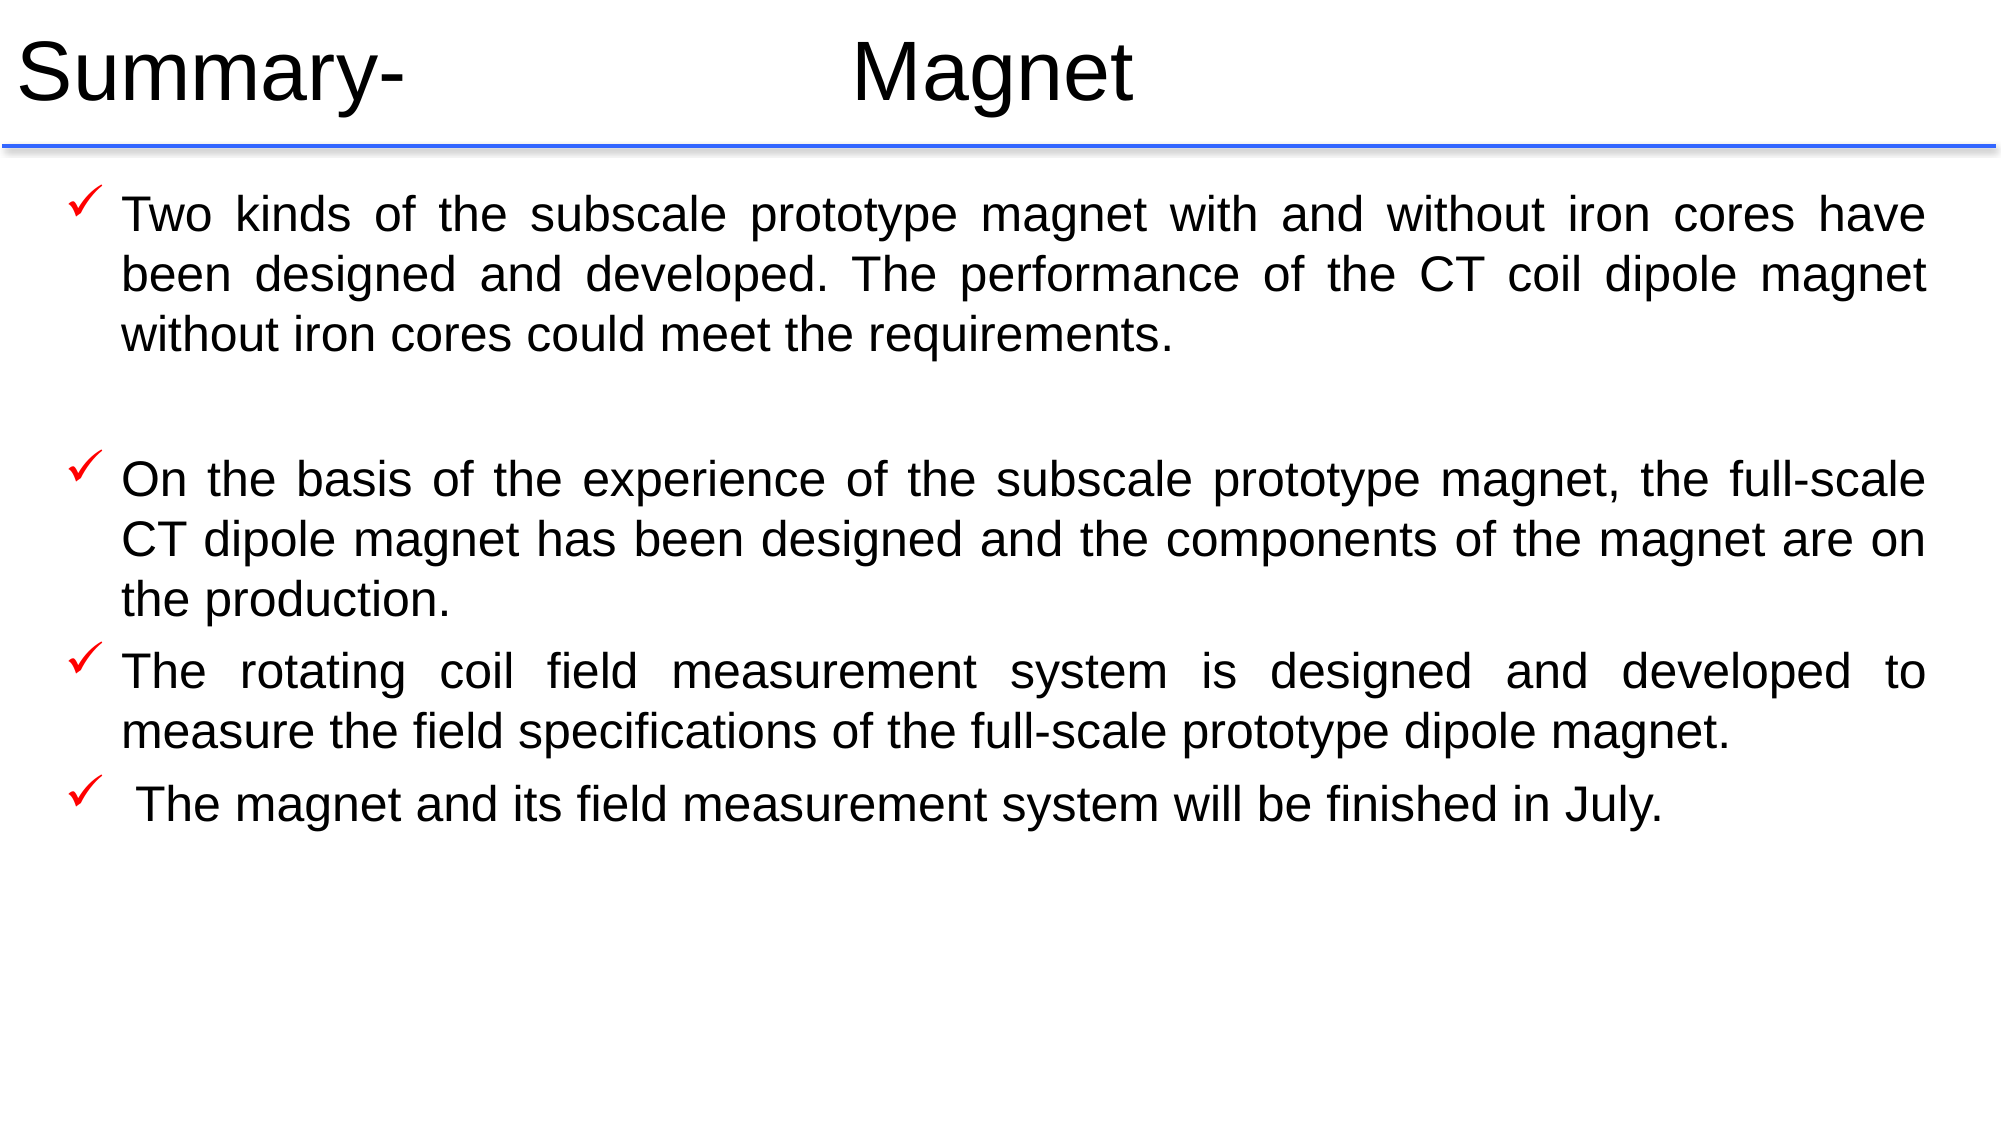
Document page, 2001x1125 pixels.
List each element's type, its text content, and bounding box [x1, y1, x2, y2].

list Two kinds of the subscale prototype magnet with and without iron cores have been designed and developed. The performance of the CT coil dipole magnet without iron cores could meet the requirements. On the basis of the experience of the subscale prototype magnet, the full-scale CT dipole magnet has been designed and the components of the magnet are on the production. The rotating coil field measurement system is designed and developed to measure the field specifications of the full-scale prototype dipole magnet. The magnet and its field measurement system will be finished in July. [49, 173, 1943, 1005]
title Summary- Magnet [1, 8, 1995, 126]
